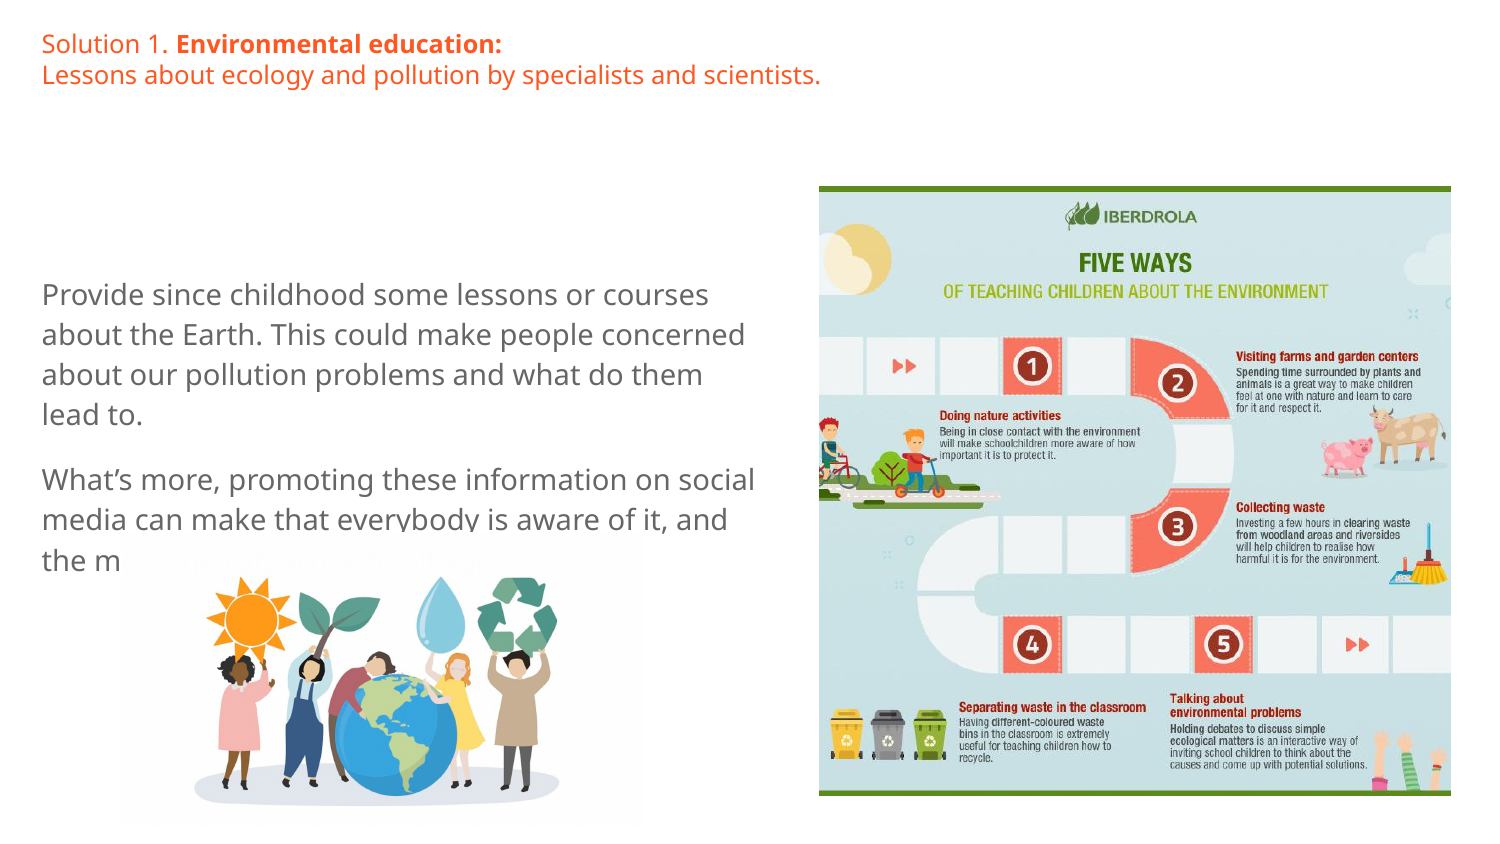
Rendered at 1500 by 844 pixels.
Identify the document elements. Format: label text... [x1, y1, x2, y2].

title Solution 1. Environmental education: Lessons about ecology and pollution by specialists and scientists. [26, 11, 1425, 106]
list Provide since childhood some lessons or courses about the Earth. This could make people concerned about our pollution problems and what do them lead to. What’s more, promoting these information on social media can make that everybody is aware of it, and the message can arrive to all ages. [26, 255, 774, 558]
picture [121, 532, 643, 827]
picture [819, 186, 1451, 797]
